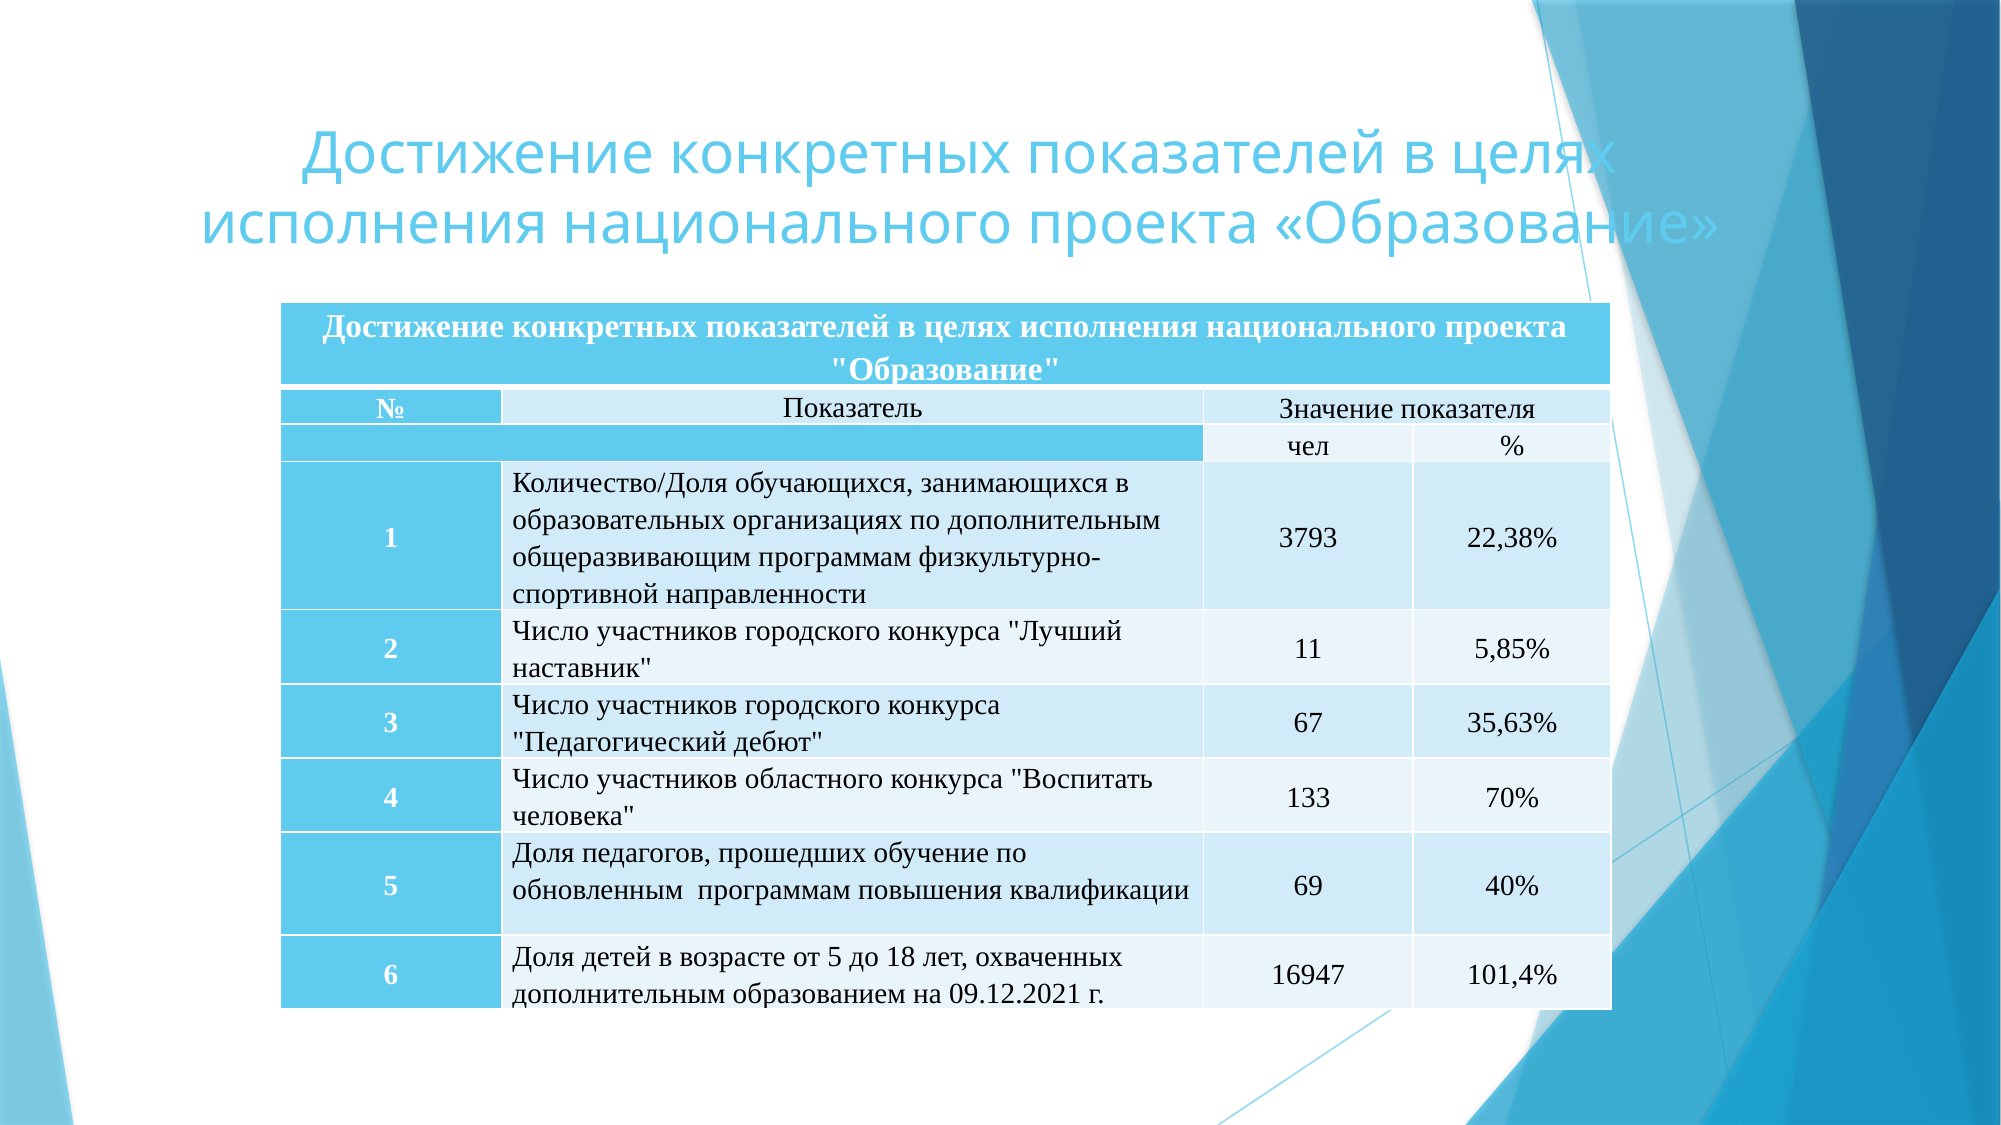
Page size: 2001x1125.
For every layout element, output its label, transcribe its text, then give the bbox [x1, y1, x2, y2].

table_cell 3 [281, 685, 501, 757]
table_cell 6 [281, 936, 501, 1008]
table_header Достижение конкретных показателей в целях исполнения национального проекта "Образование" [281, 303, 1610, 384]
table_cell Количество/Доля обучающихся, занимающихся в образовательных организациях по дополнительным общеразвивающим программам физкультурно-спортивной направленности [503, 462, 1203, 609]
table_cell 5,85% [1414, 610, 1610, 683]
table_cell Число участников городского конкурса "Педагогический дебют" [503, 685, 1203, 757]
table_cell [281, 425, 1203, 461]
title Достижение конкретных показателей в целях исполнения национального проекта «Образование» [175, 107, 1745, 160]
table_cell Показатель [503, 390, 1203, 423]
table_cell 2 [281, 610, 501, 683]
table_cell № [281, 390, 501, 423]
table_cell Значение показателя [1204, 390, 1610, 423]
table_cell 4 [281, 759, 501, 831]
table_cell % [1414, 425, 1610, 461]
table_cell 5 [281, 833, 501, 934]
table_cell Число участников городского конкурса "Лучший наставник" [503, 610, 1203, 683]
table_cell 69 [1204, 833, 1412, 934]
table_cell чел [1204, 425, 1412, 461]
table_cell 16947 [1204, 936, 1412, 1008]
table_cell 22,38% [1414, 462, 1610, 609]
table_cell Число участников областного конкурса "Воспитать человека" [503, 759, 1203, 831]
table_cell 67 [1204, 685, 1412, 757]
table_cell Доля педагогов, прошедших обучение по обновленным программам повышения квалификации [503, 833, 1203, 934]
table_cell 1 [281, 462, 501, 609]
table_cell Доля детей в возрасте от 5 до 18 лет, охваченных дополнительным образованием на 09.12.2021 г. [503, 936, 1203, 1008]
table_cell 40% [1414, 833, 1610, 934]
table_cell 70% [1414, 759, 1610, 831]
table_cell 101,4% [1414, 936, 1610, 1008]
table_cell 11 [1204, 610, 1412, 683]
table_cell 35,63% [1414, 685, 1610, 757]
table_cell 3793 [1204, 462, 1412, 609]
table_cell 133 [1204, 759, 1412, 831]
